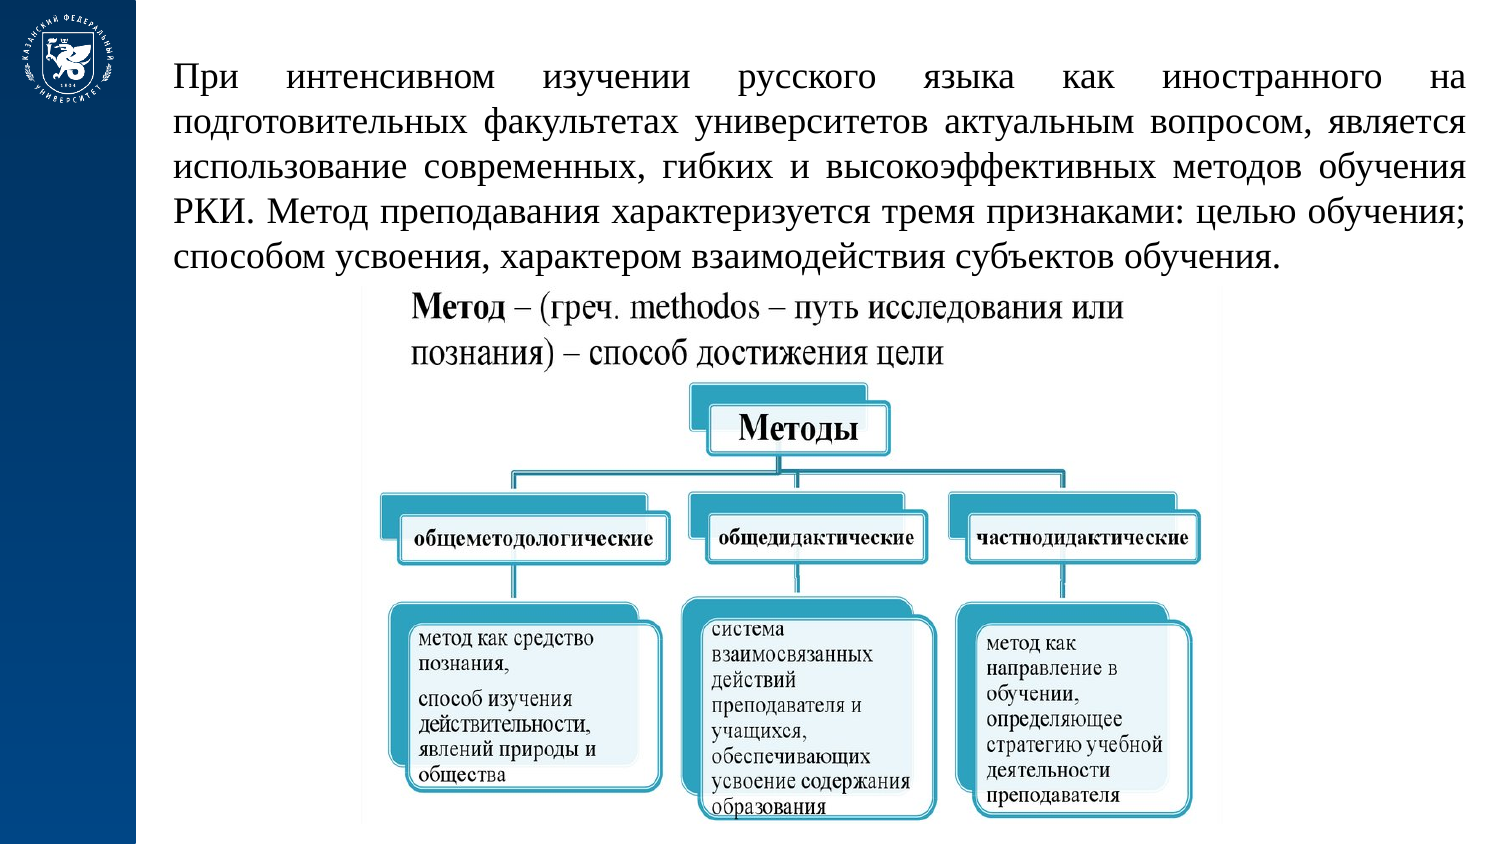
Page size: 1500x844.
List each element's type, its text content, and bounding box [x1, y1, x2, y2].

picture [22, 14, 114, 104]
picture [359, 285, 1223, 824]
text_box [0, 0, 138, 844]
text_box При интенсивном изучении русского языка как иностранного на подготовительных факультетах университетов актуальным вопросом, является использование современных, гибких и высокоэффективных методов обучения РКИ. Метод преподавания характеризуется тремя признаками: целью обучения; способом усвоения, характером взаимодействия субъектов обучения. [158, 43, 1483, 284]
